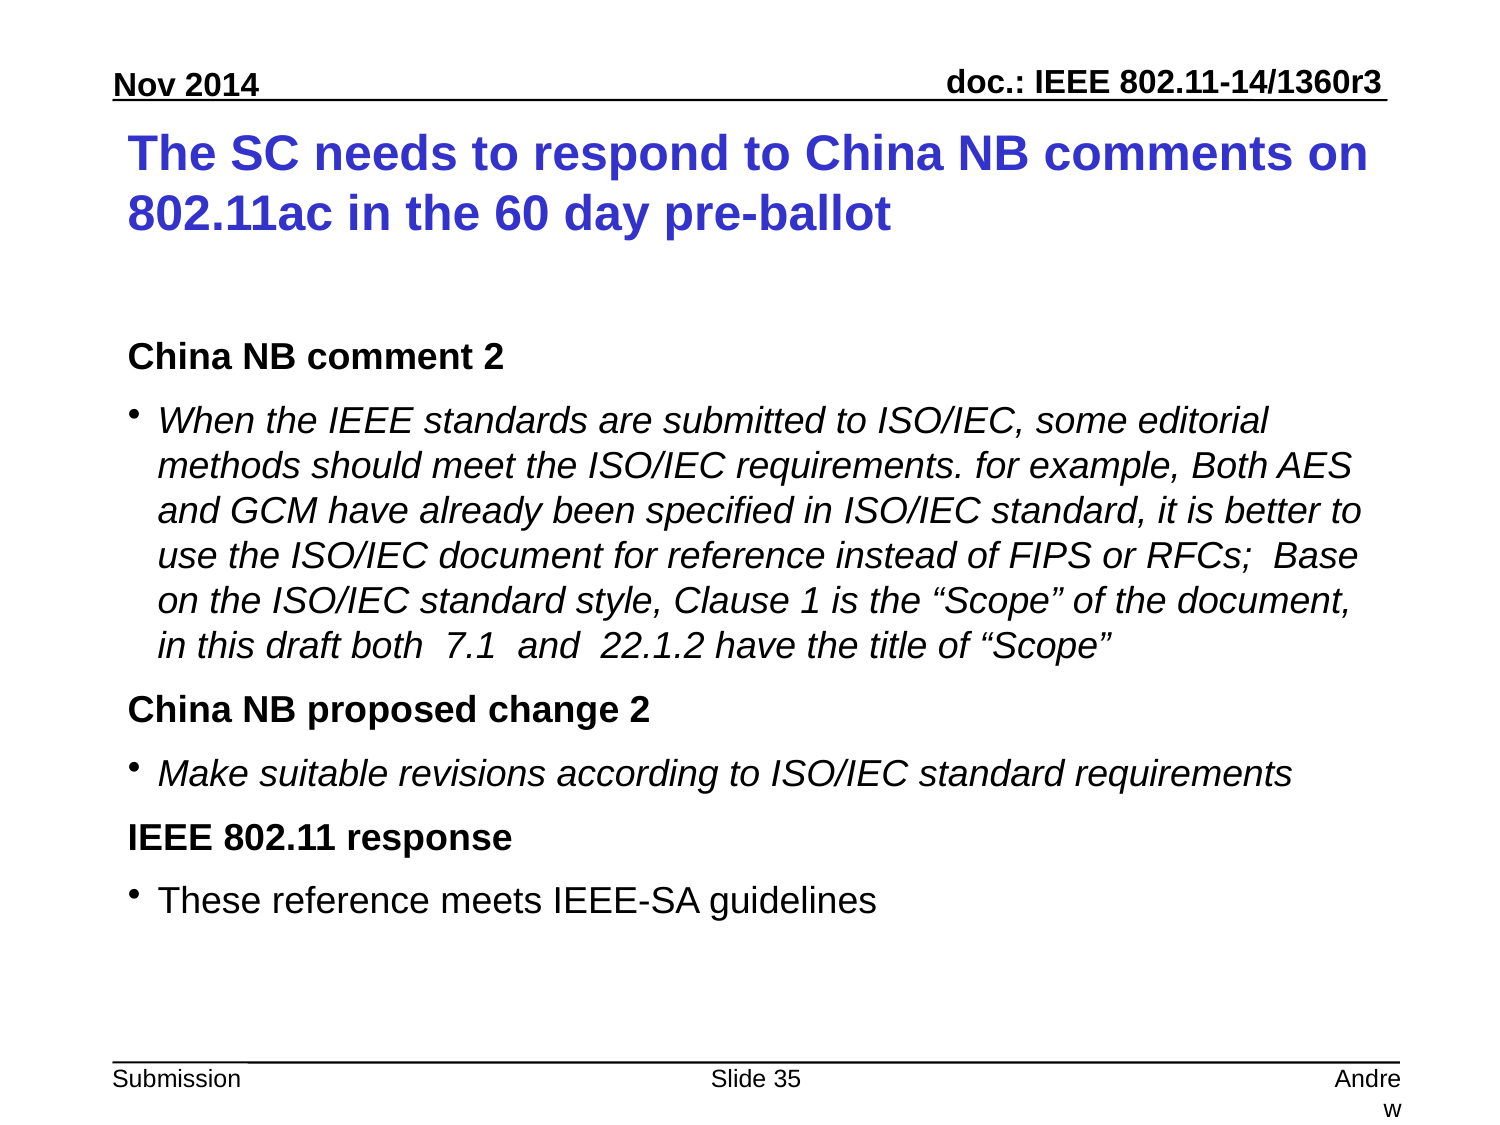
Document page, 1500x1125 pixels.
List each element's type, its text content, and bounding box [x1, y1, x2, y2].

title The SC needs to respond to China NB comments on 802.11ac in the 60 day pre-ballot [112, 112, 1388, 288]
footer Andrew Myles, Cisco [1320, 1061, 1402, 1093]
slide_number Slide 35 [709, 1061, 803, 1093]
list China NB comment 2 When the IEEE standards are submitted to ISO/IEC, some editorial methods should meet the ISO/IEC requirements. for example, Both AES and GCM have already been specified in ISO/IEC standard, it is better to use the ISO/IEC document for reference instead of FIPS or RFCs; Base on the ISO/IEC standard style, Clause 1 is the “Scope” of the document, in this draft both 7.1 and 22.1.2 have the title of “Scope” China NB proposed change 2 Make suitable revisions according to ISO/IEC standard requirements IEEE 802.11 response These reference meets IEEE-SA guidelines [112, 324, 1388, 1000]
